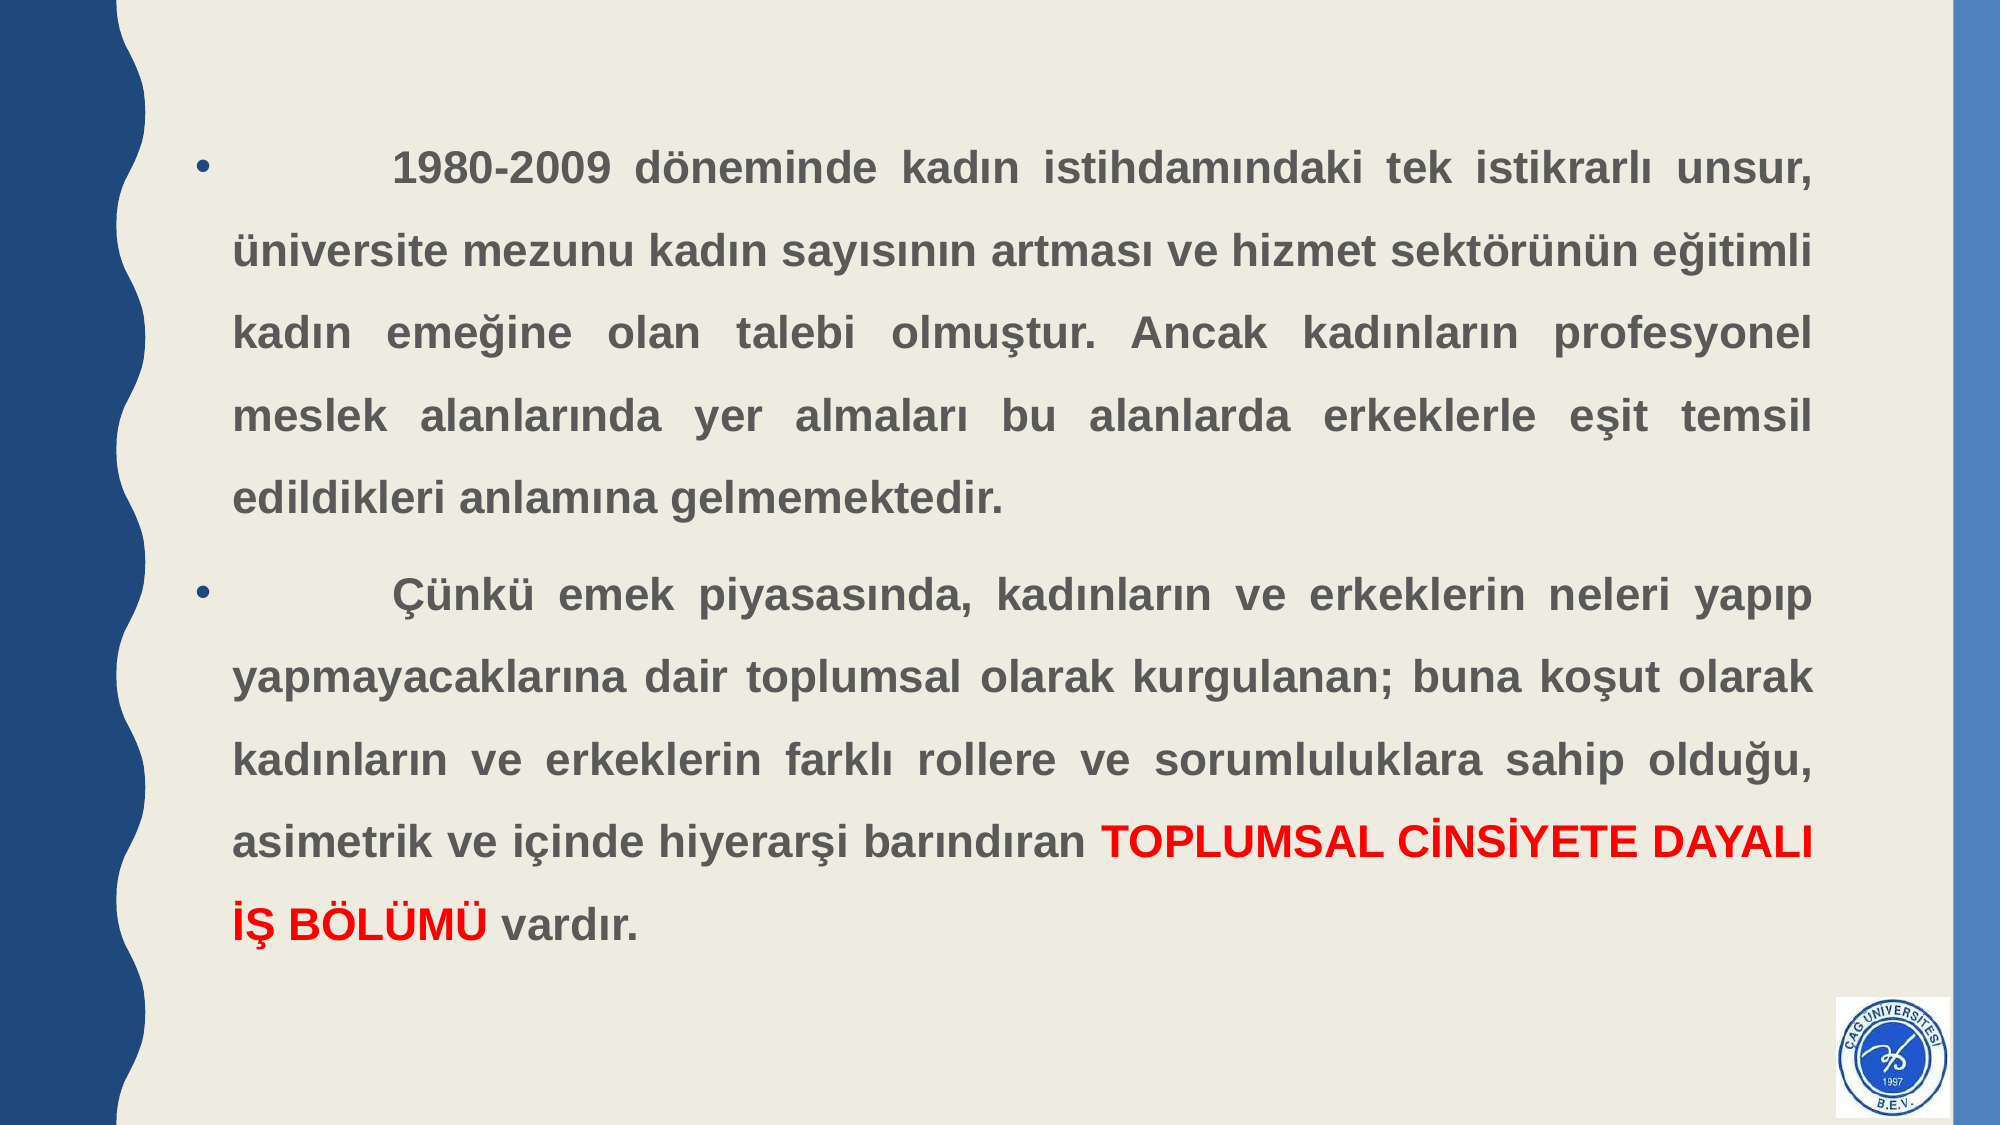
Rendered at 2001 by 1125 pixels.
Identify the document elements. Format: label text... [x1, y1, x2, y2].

picture [1836, 997, 1950, 1118]
list 1980-2009 döneminde kadın istihdamındaki tek istikrarlı unsur, üniversite mezunu kadın sayısının artması ve hizmet sektörünün eğitimli kadın emeğine olan talebi olmuştur. Ancak kadınların profesyonel meslek alanlarında yer almaları bu alanlarda erkeklerle eşit temsil edildikleri anlamına gelmemektedir. Çünkü emek piyasasında, kadınların ve erkeklerin neleri yapıp yapmayacaklarına dair toplumsal olarak kurgulanan; buna koşut olarak kadınların ve erkeklerin farklı rollere ve sorumluluklara sahip olduğu, asimetrik ve içinde hiyerarşi barındıran TOPLUMSAL CİNSİYETE DAYALI İŞ BÖLÜMÜ vardır. [180, 102, 1830, 1001]
